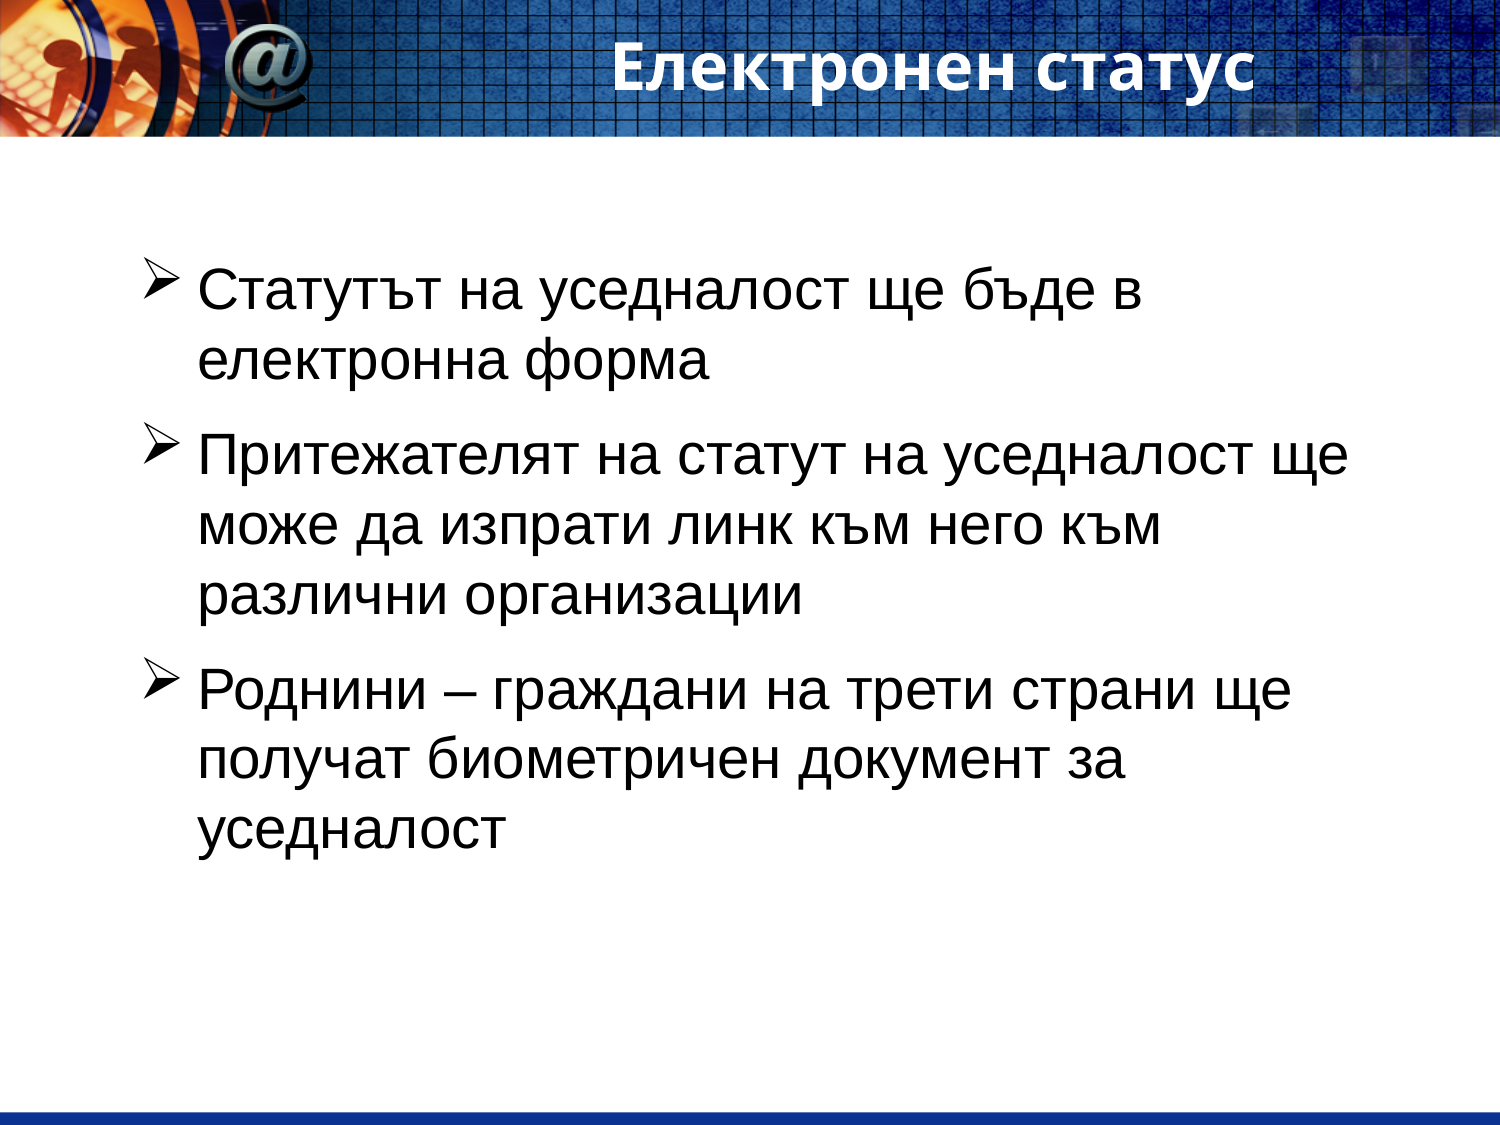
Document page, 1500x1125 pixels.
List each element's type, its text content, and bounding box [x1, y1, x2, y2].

picture [0, 0, 1500, 138]
title Електронен статус [395, 17, 1471, 111]
text_box Статутът на уседналост ще бъде в електронна форма Притежателят на статут на уседналост ще може да изпрати линк към него към различни организации Роднини – граждани на трети страни ще получат биометричен документ за уседналост [123, 243, 1412, 963]
